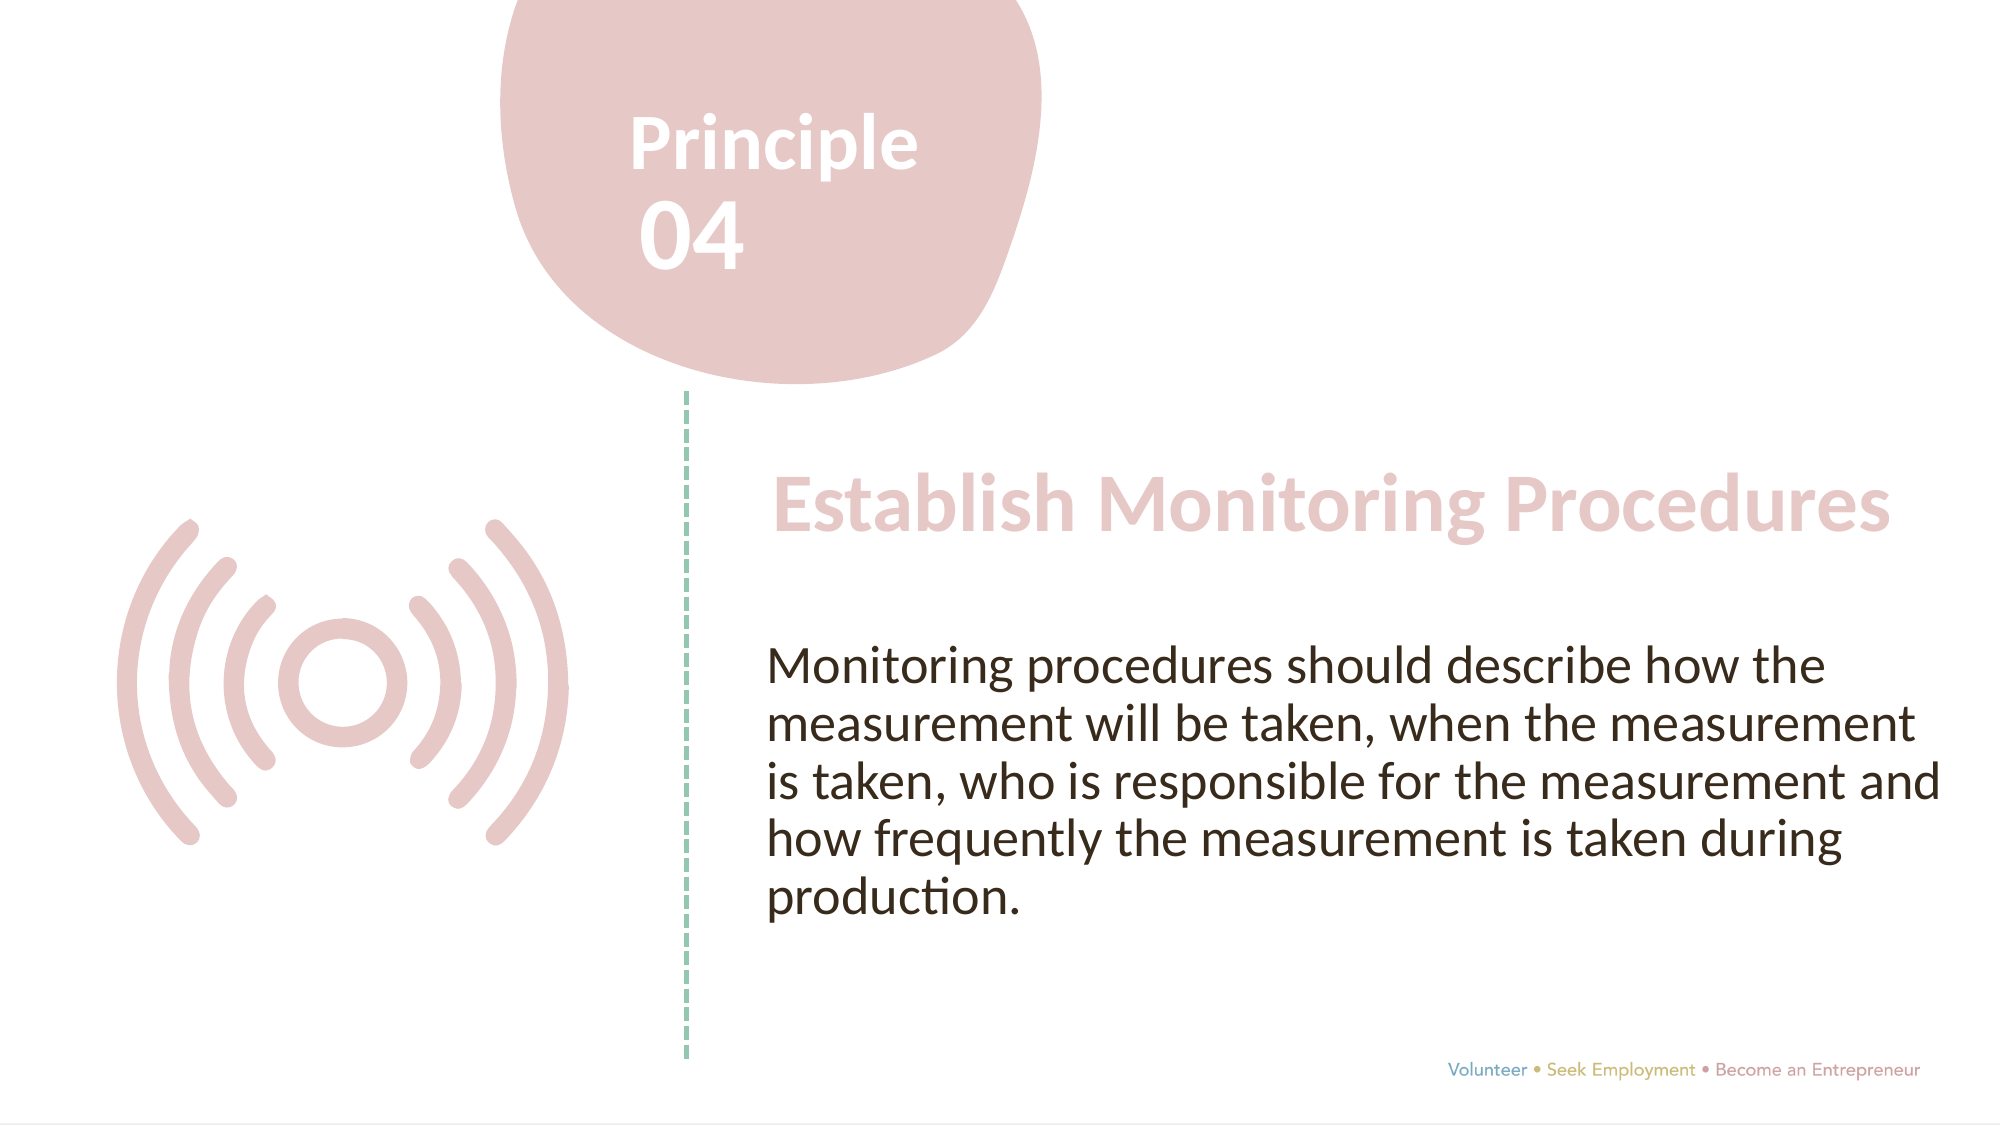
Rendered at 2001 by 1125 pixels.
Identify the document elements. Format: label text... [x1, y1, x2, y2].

text_box Monitoring procedures should describe how the measurement will be taken, when the measurement is taken, who is responsible for the measurement and how frequently the measurement is taken during production. [751, 629, 1967, 959]
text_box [615, 93, 954, 313]
picture [1418, 1046, 1971, 1103]
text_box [116, 518, 569, 846]
text_box Establish Monitoring Procedures [757, 457, 1940, 629]
text_box [500, 0, 1042, 385]
